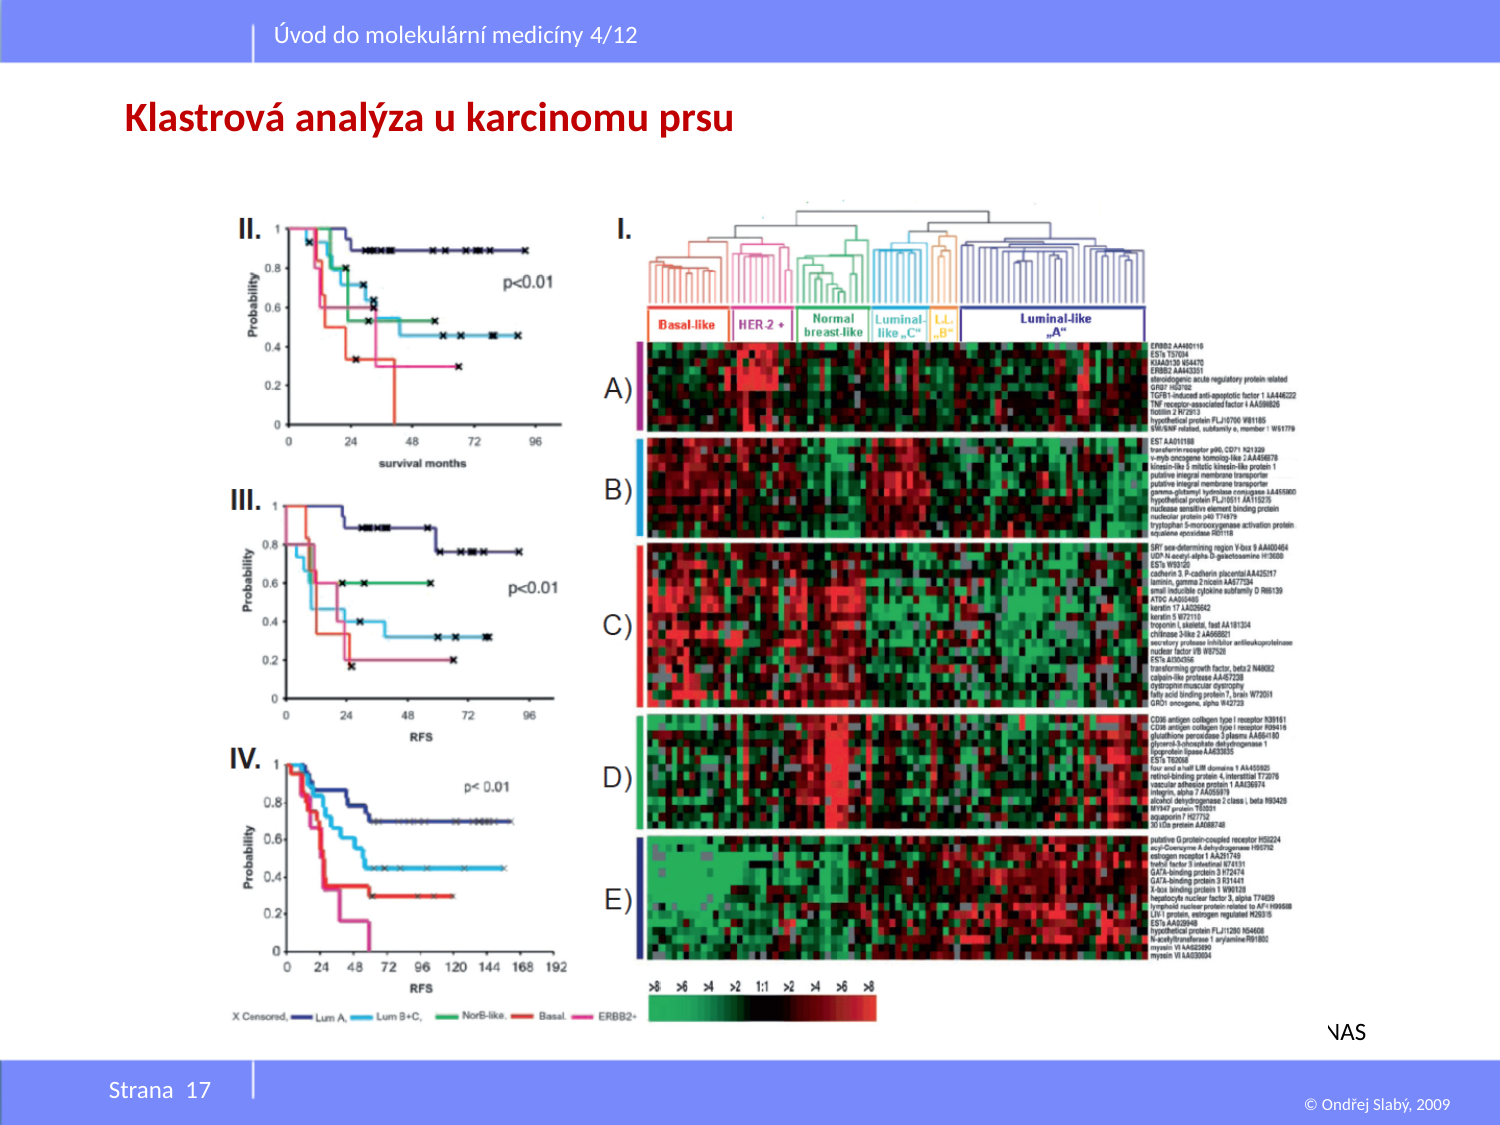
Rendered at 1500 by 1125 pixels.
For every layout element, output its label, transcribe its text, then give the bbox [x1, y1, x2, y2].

text_box Strana 17 [94, 1066, 227, 1112]
text_box Klastrová analýza u karcinomu prsu [110, 82, 751, 147]
text_box Úvod do molekulární medicíny 4/12 [259, 11, 653, 57]
picture [0, 0, 1500, 1125]
text_box © Ondřej Slabý, 2009 [1289, 1066, 1466, 1121]
text_box Sorlie et al, 2002, PNAS [1328, 1007, 1382, 1053]
